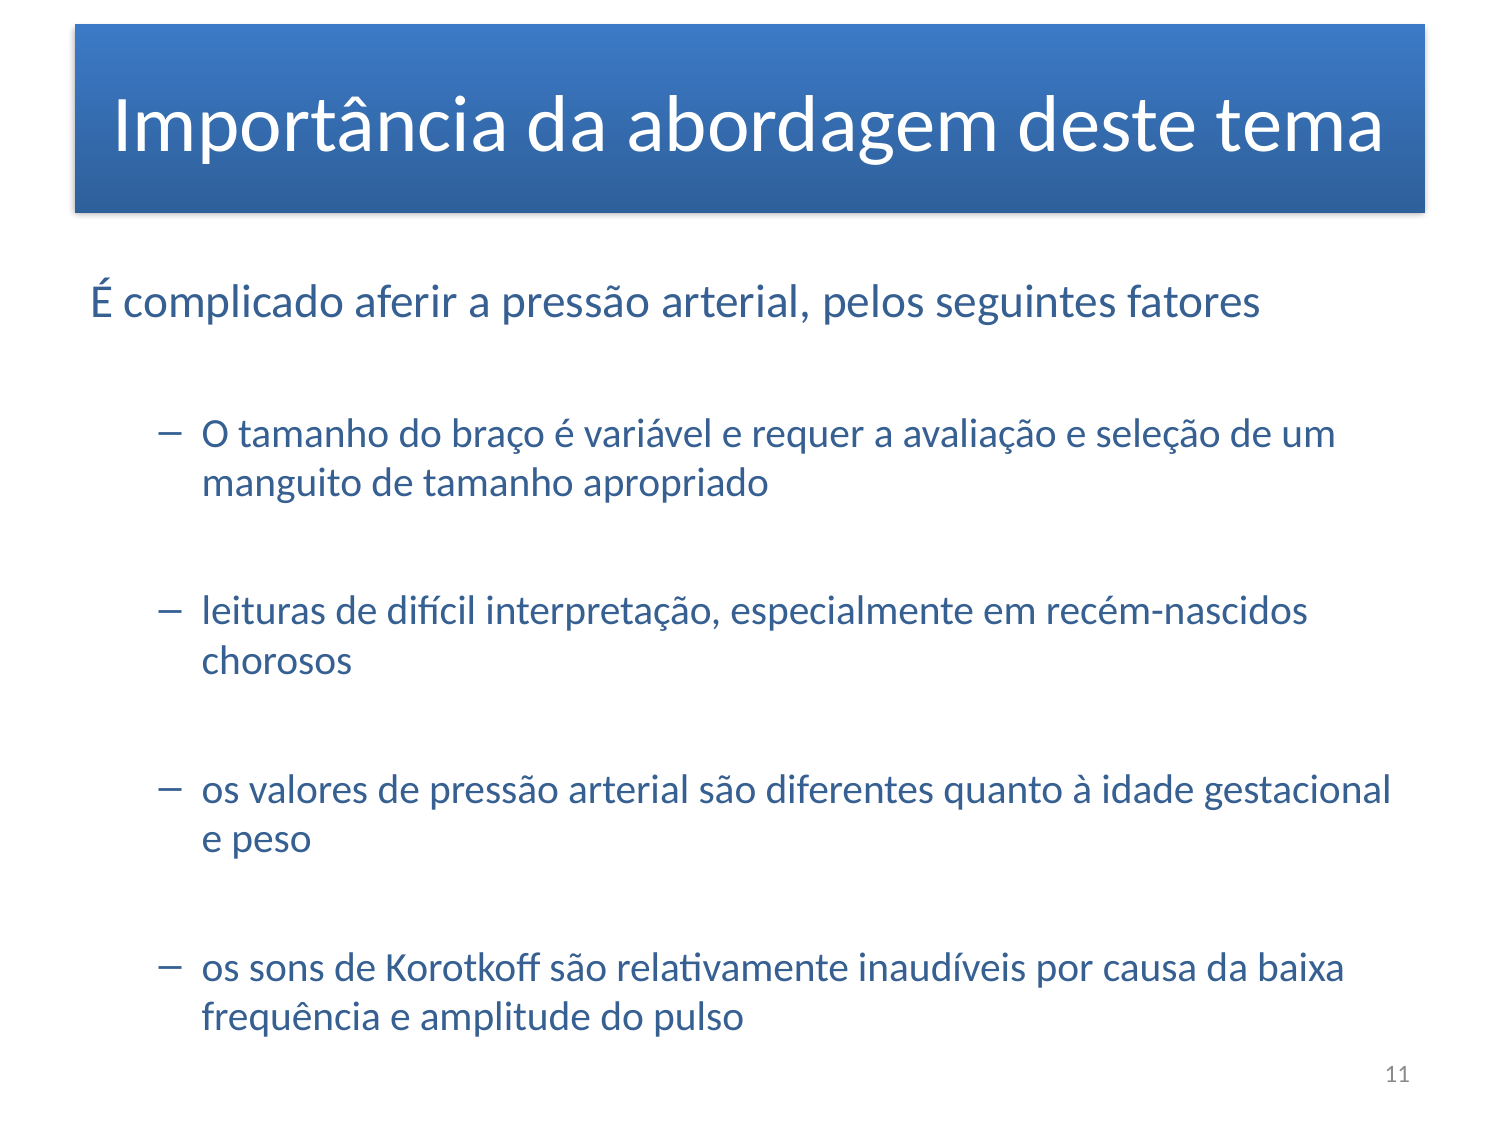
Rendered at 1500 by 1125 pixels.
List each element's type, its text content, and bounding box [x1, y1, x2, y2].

list É complicado aferir a pressão arterial, pelos seguintes fatores O tamanho do braço é variável e requer a avaliação e seleção de um manguito de tamanho apropriado leituras de difícil interpretação, especialmente em recém-nascidos chorosos os valores de pressão arterial são diferentes quanto à idade gestacional e peso os sons de Korotkoff são relativamente inaudíveis por causa da baixa frequência e amplitude do pulso [75, 262, 1425, 1050]
title Importância da abordagem deste tema [75, 24, 1425, 213]
slide_number 11 [1074, 1042, 1425, 1103]
